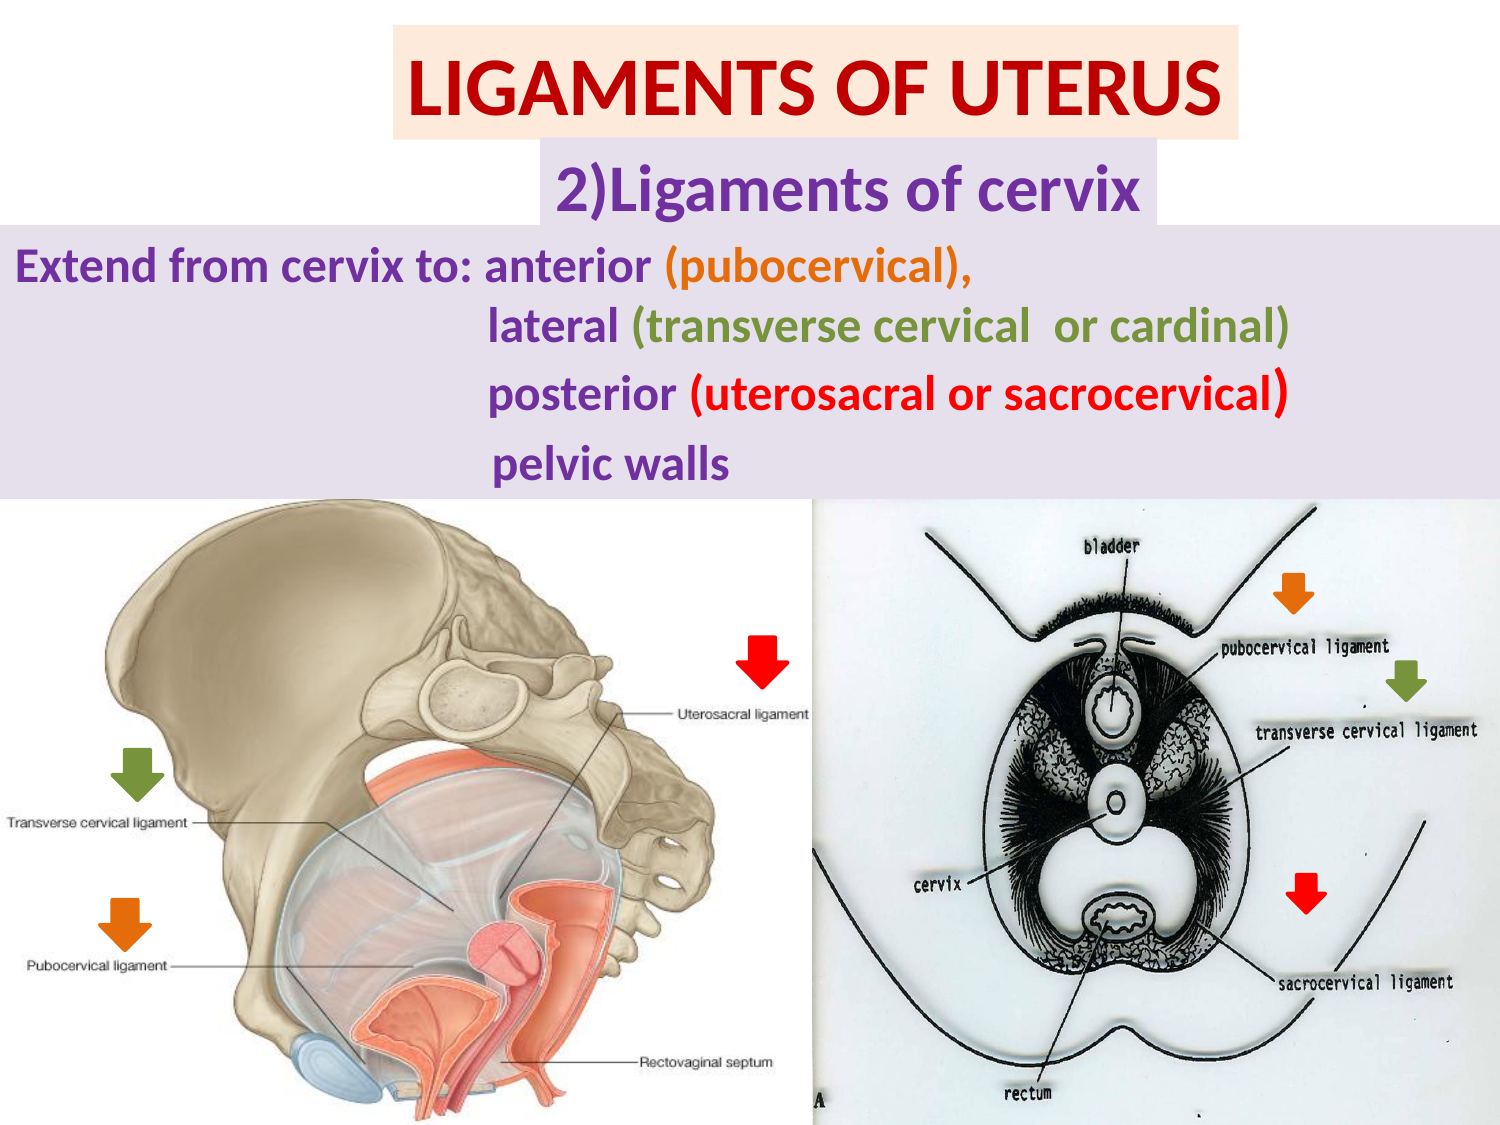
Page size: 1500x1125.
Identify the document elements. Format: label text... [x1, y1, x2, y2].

text_box LIGAMENTS OF UTERUS [393, 24, 1239, 140]
text_box 2)Ligaments of cervix [540, 137, 1158, 233]
picture [0, 499, 1500, 1125]
text_box Extend from cervix to: anterior (pubocervical), lateral (transverse cervical or cardinal) posterior (uterosacral or sacrocervical) pelvic walls [0, 224, 1500, 499]
